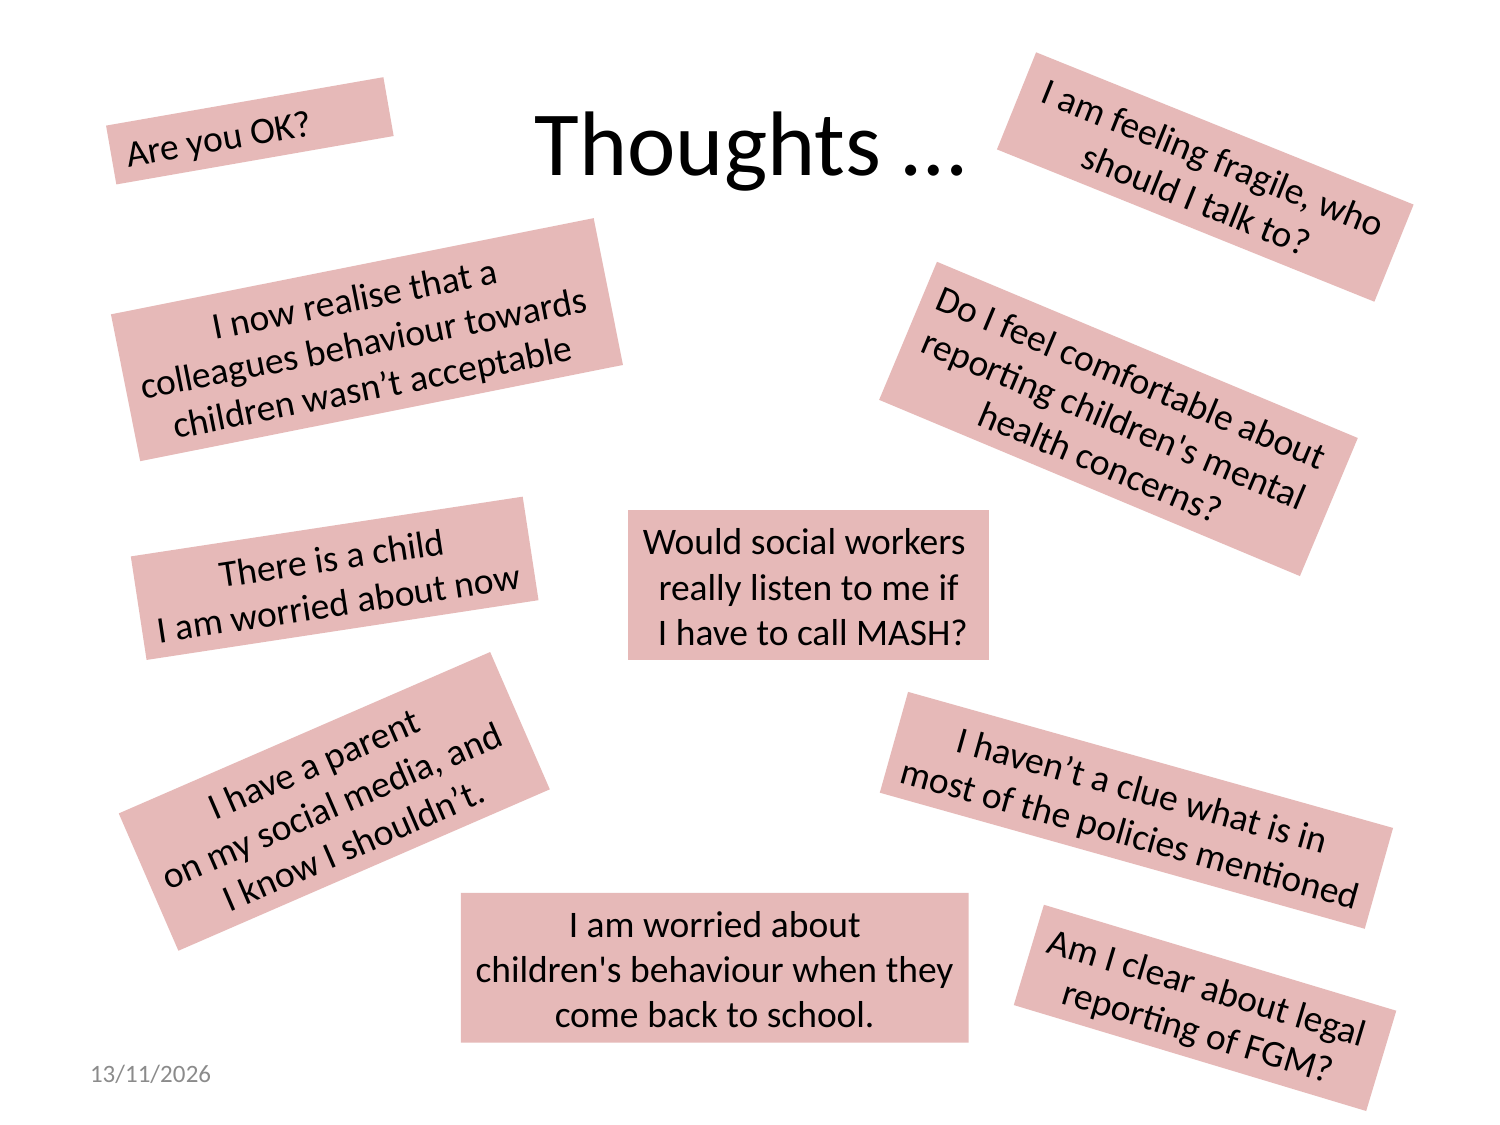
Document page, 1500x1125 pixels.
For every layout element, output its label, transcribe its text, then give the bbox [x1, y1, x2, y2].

text_box Would social workers really listen to me if I have to call MASH? [628, 510, 989, 660]
text_box Are you OK? [106, 77, 394, 185]
text_box Do I feel comfortable about reporting children's mental health concerns? [879, 261, 1358, 577]
text_box There is a child I am worried about now [130, 496, 539, 660]
text_box I am worried about children's behaviour when they come back to school. [460, 892, 969, 1043]
title Thoughts … [75, 45, 1425, 233]
text_box I haven’t a clue what is in most of the policies mentioned [879, 691, 1394, 929]
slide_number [75, 1042, 425, 1103]
text_box Am I clear about legal reporting of FGM? [1013, 904, 1397, 1112]
text_box I have a parent on my social media, and I know I shouldn’t. [118, 652, 550, 951]
text_box I am feeling fragile, who should I talk to? [996, 52, 1414, 302]
text_box I now realise that a colleagues behaviour towards children wasn’t acceptable [110, 218, 623, 462]
